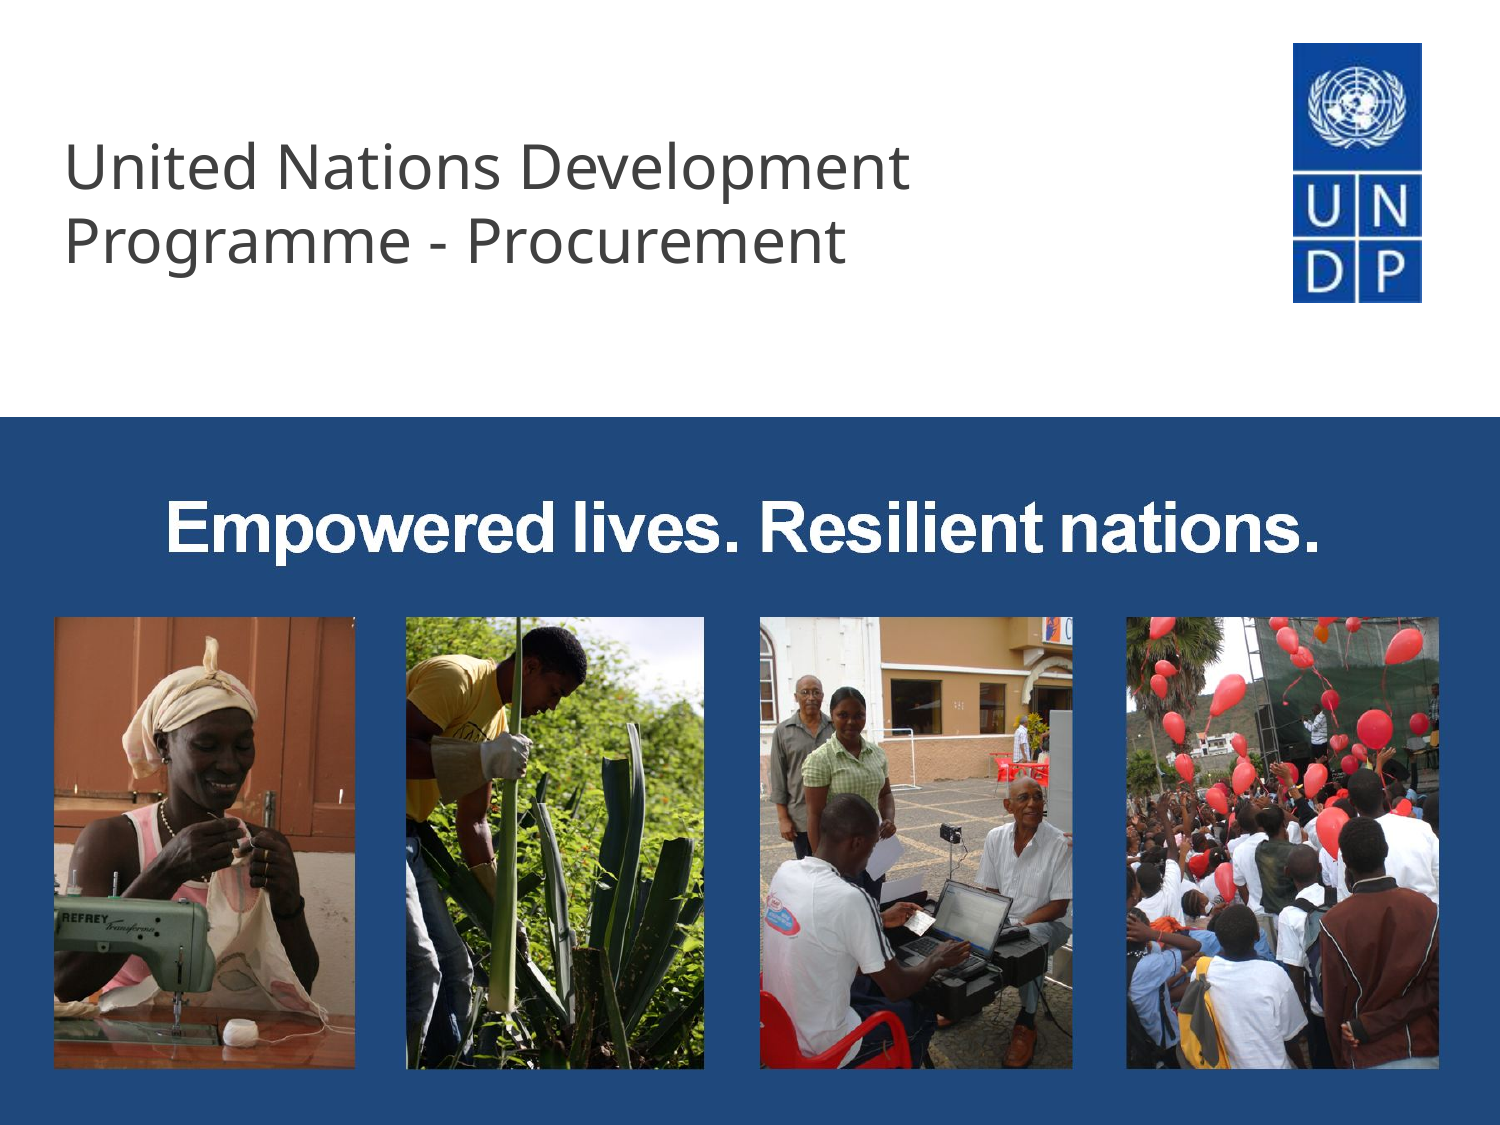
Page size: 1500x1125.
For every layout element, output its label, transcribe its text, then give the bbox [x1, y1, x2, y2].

picture [1293, 43, 1422, 304]
title United Nations Development Programme - Procurement [0, 43, 1275, 285]
picture [0, 417, 1500, 1125]
